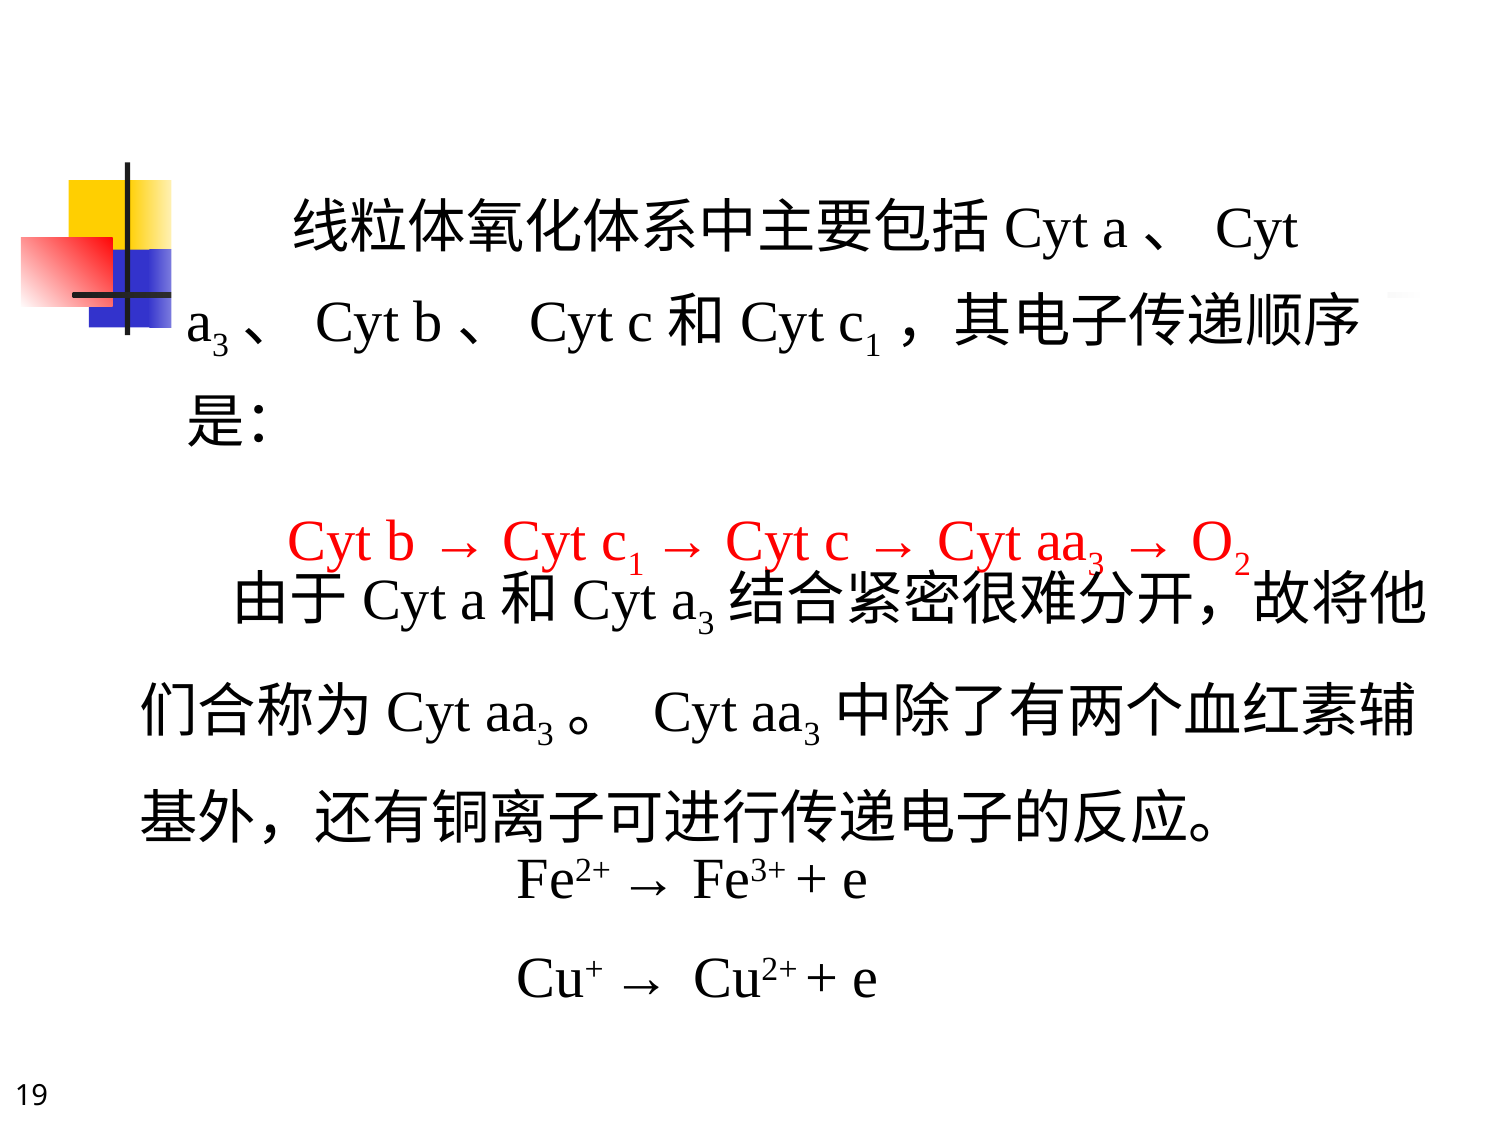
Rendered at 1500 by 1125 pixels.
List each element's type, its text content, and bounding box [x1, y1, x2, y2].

text_box Fe2+ → Fe3+ + e Cu+ → Cu2+ + e [501, 858, 940, 1017]
text_box 由于Cyt a和Cyt a3结合紧密很难分开，故将他们合称为Cyt aa3。 Cyt aa3中除了有两个血红素辅基外，还有铜离子可进行传递电子的反应。 [124, 521, 1463, 858]
slide_number 19 [0, 1048, 95, 1124]
text_box 线粒体氧化体系中主要包括Cyt a、Cyt a3、Cyt b、Cyt c和Cyt c1，其电子传递顺序是： Cyt b → Cyt c1 → Cyt c → Cyt aa3 → O2 [171, 160, 1388, 521]
